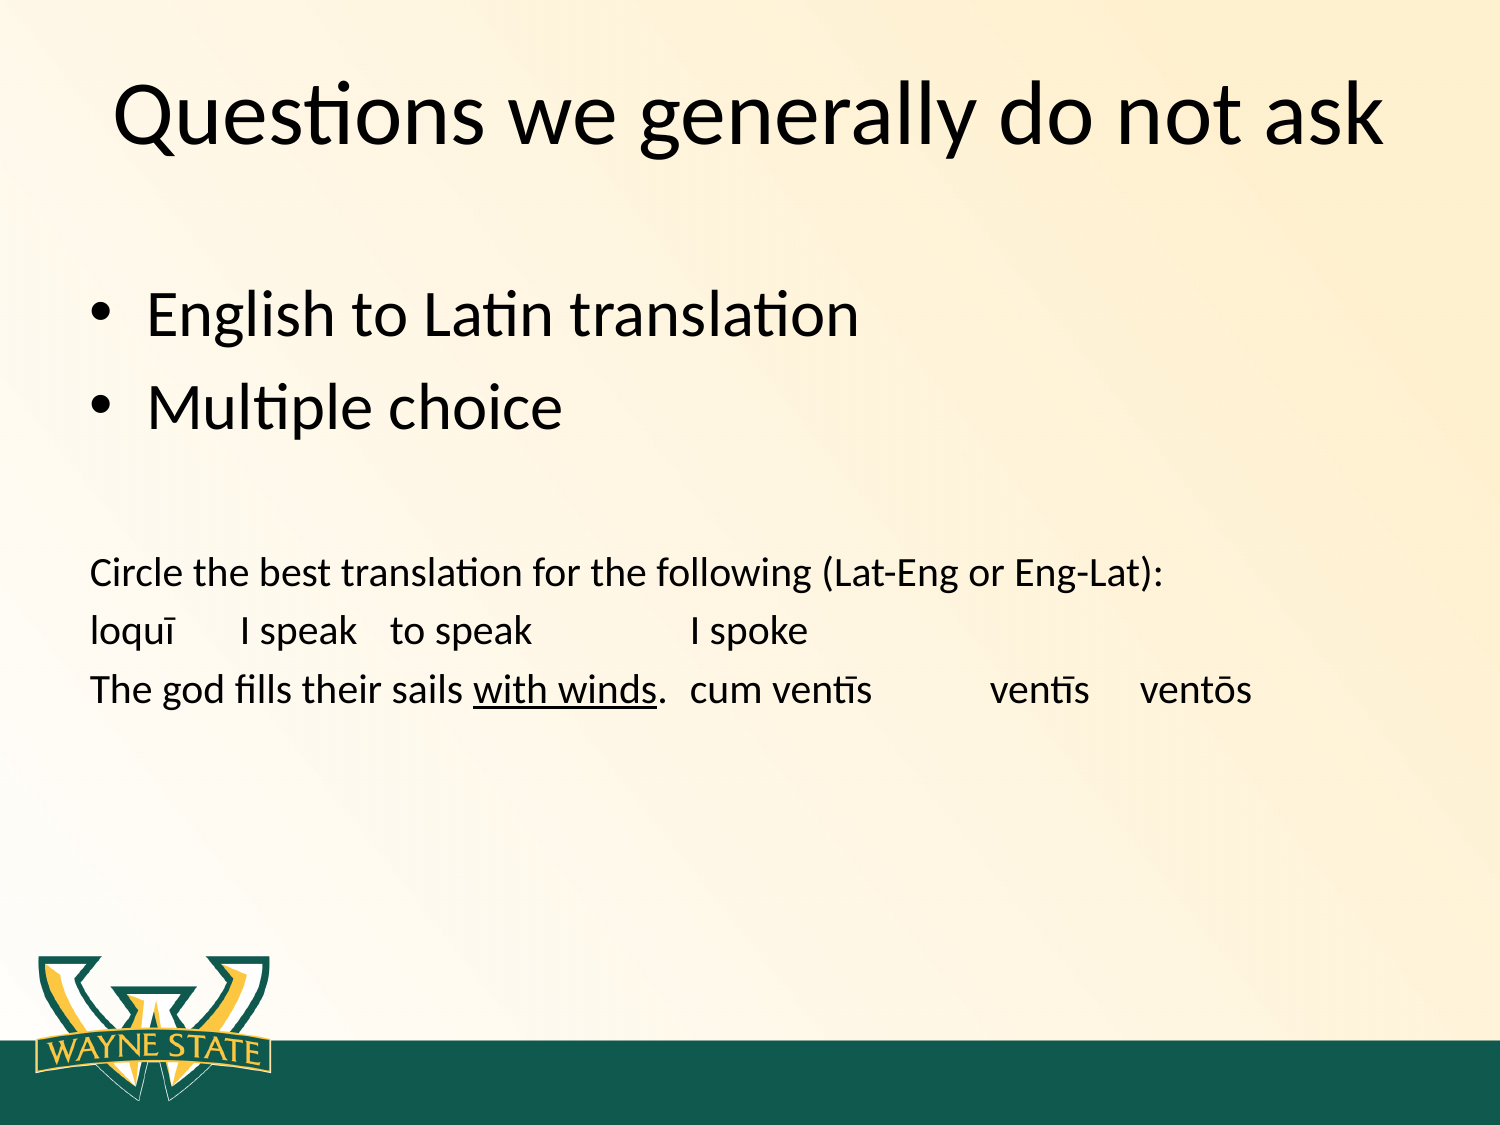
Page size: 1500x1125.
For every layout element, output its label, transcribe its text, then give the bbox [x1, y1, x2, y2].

title Questions we generally do not ask [75, 45, 1425, 233]
list English to Latin translation Multiple choice Circle the best translation for the following (Lat-Eng or Eng-Lat): loquī I speak to speak I spoke The god fills their sails with winds. cum ventīs ventīs ventōs [75, 262, 1425, 1005]
picture [0, 0, 1500, 1125]
